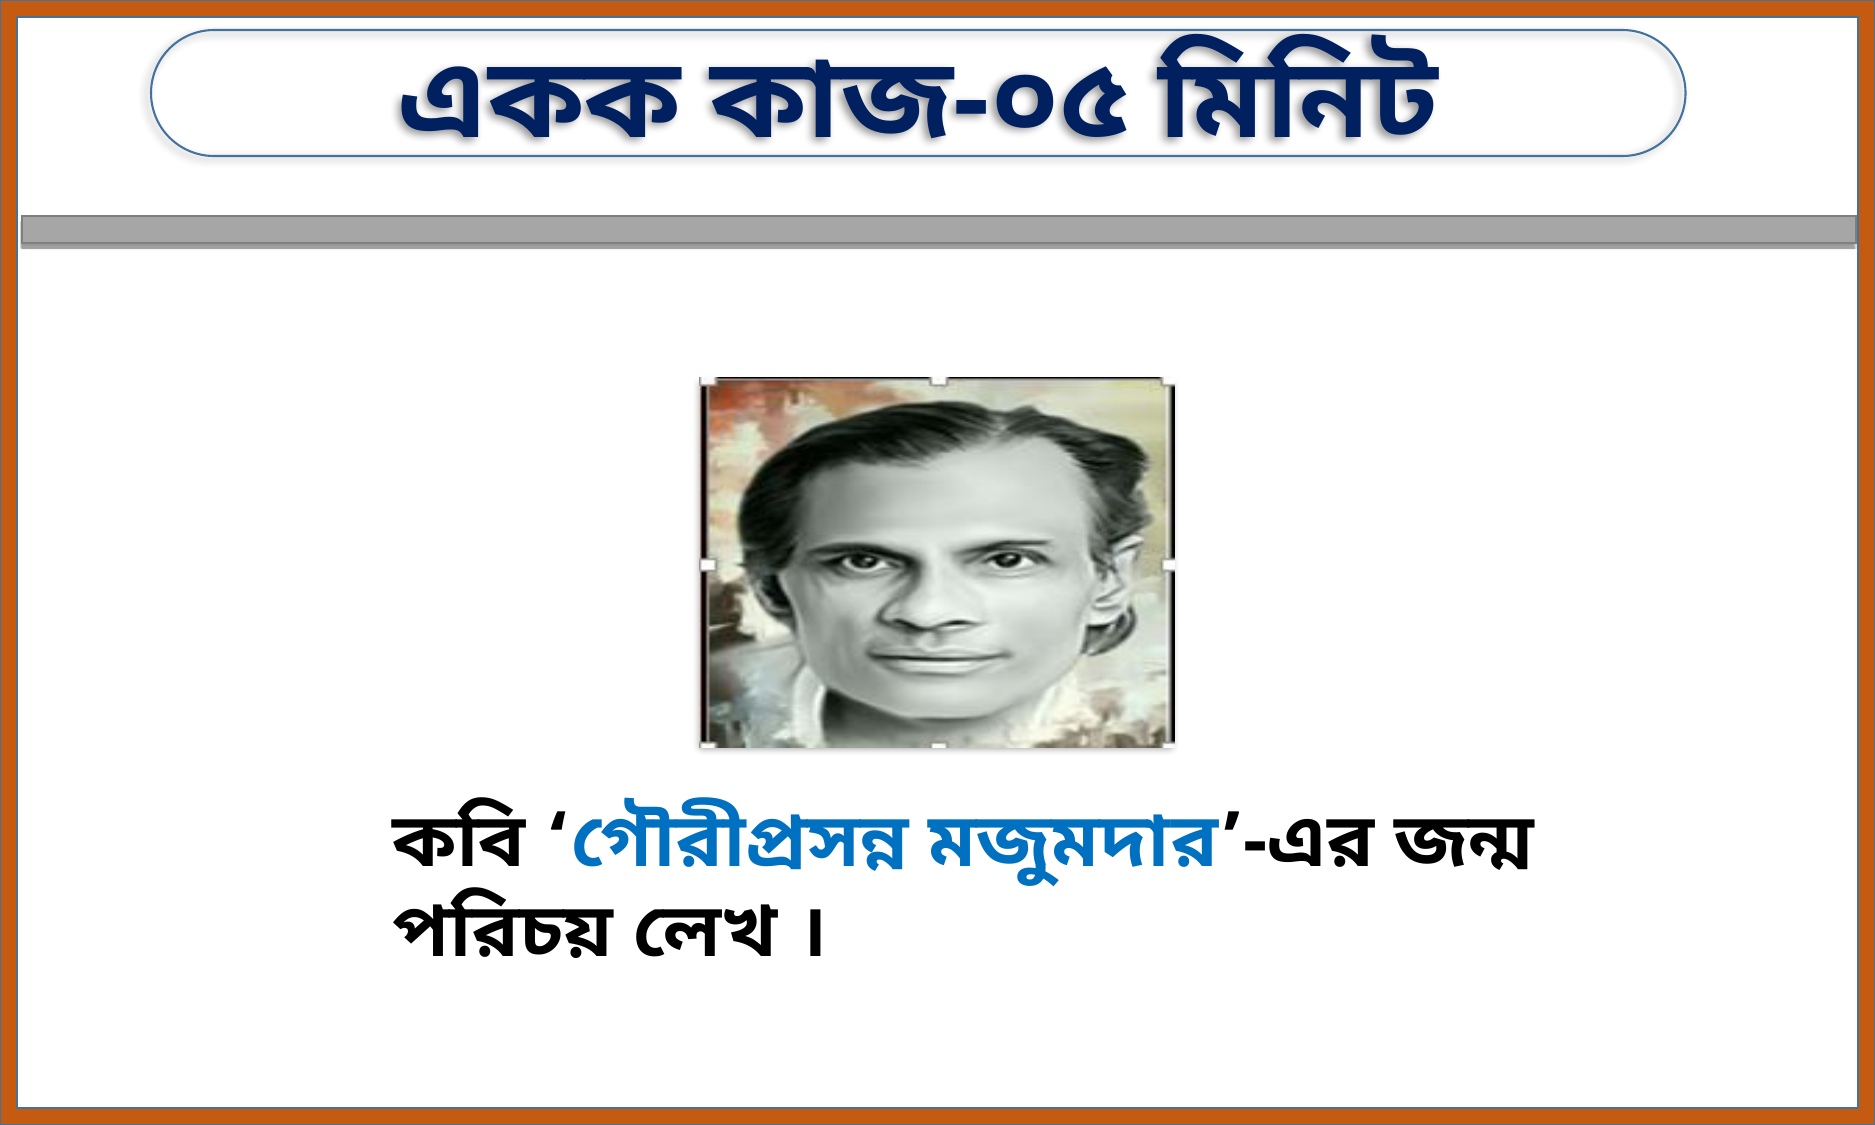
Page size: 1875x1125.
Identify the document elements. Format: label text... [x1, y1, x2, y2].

text_box [0, 0, 1875, 1125]
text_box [377, 377, 1589, 981]
text_box একক কাজ-০৫ মিনিট [149, 28, 1687, 158]
text_box [21, 215, 1856, 243]
